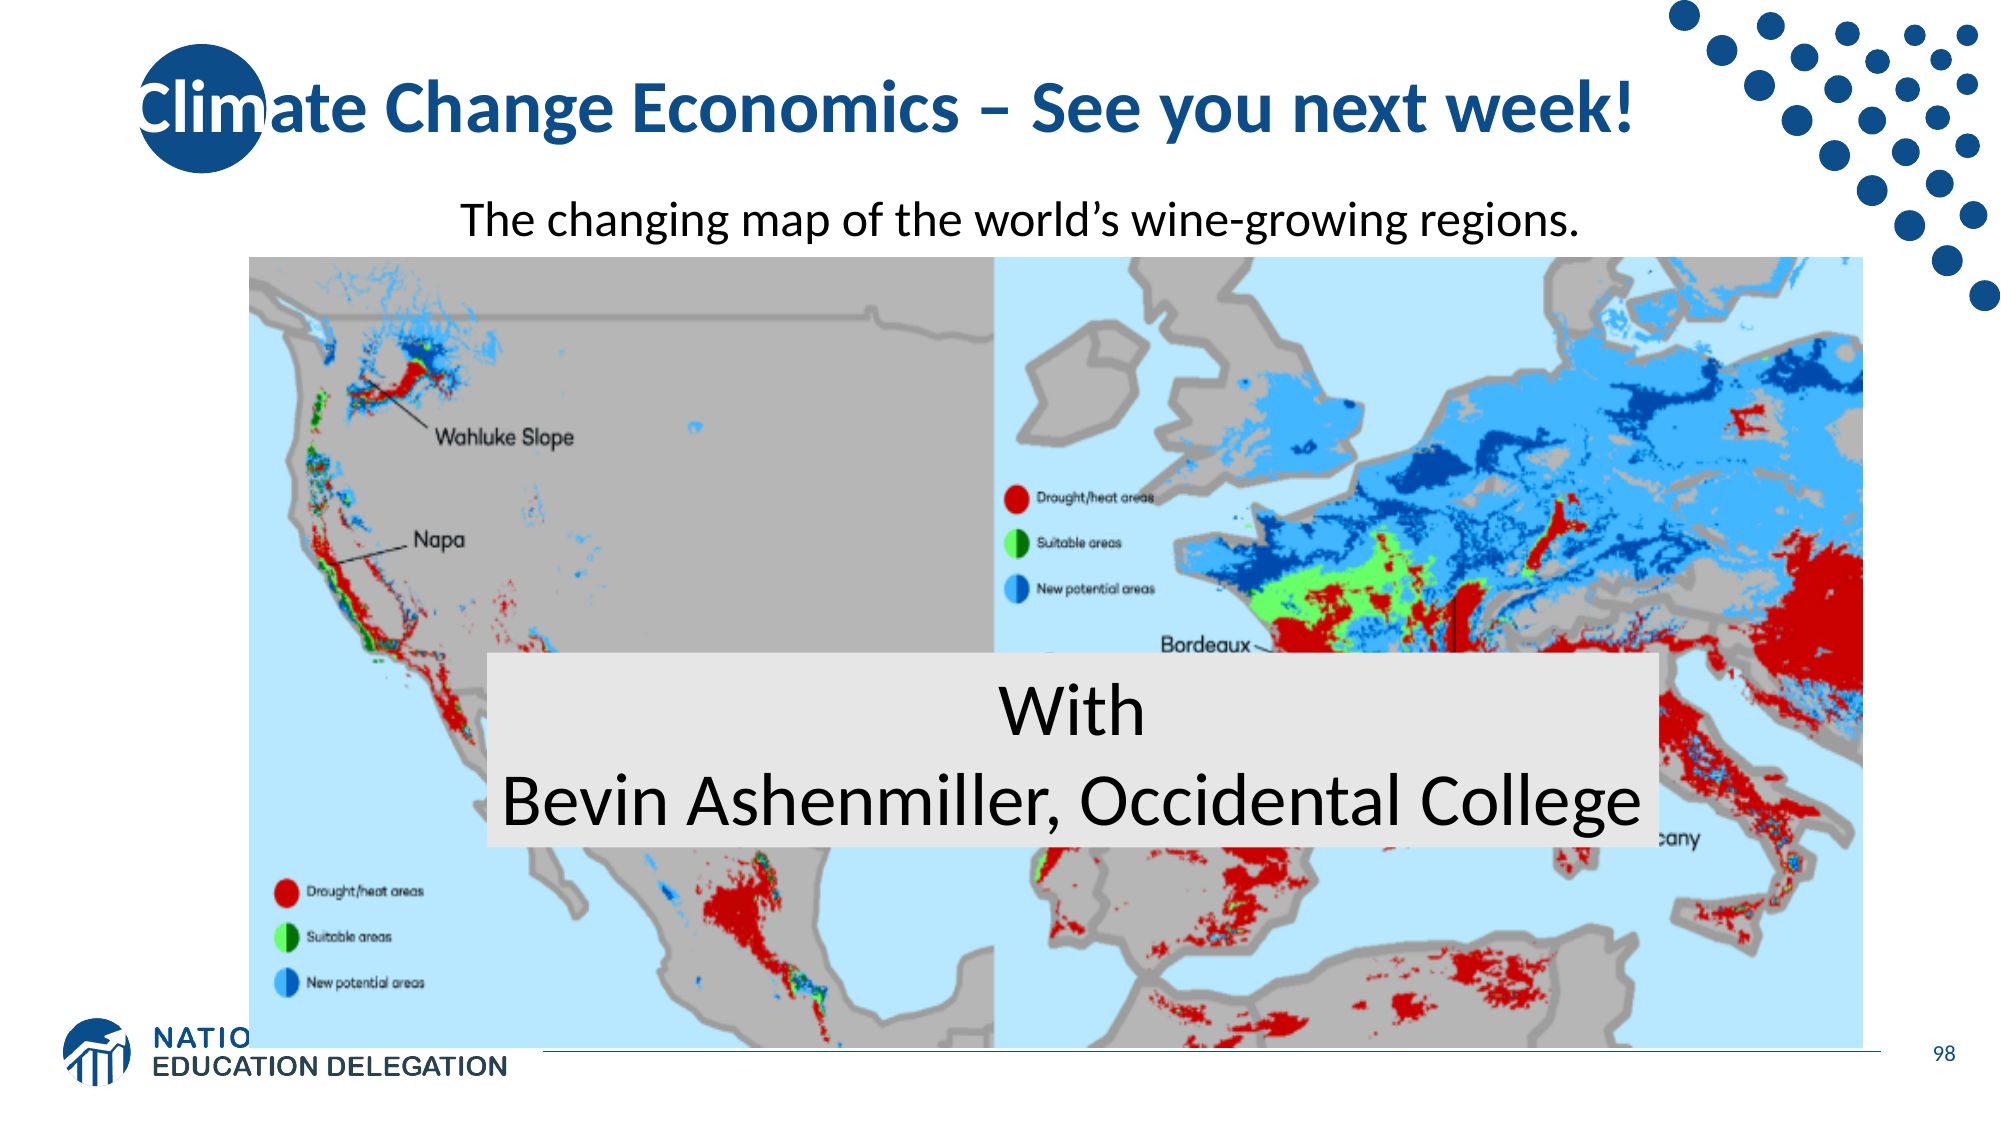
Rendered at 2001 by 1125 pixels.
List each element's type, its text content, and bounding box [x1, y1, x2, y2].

slide_number 98 [1521, 1022, 1972, 1082]
picture [55, 257, 1863, 1091]
text_box The changing map of the world’s wine-growing regions. [445, 179, 1596, 255]
title Climate Change Economics – See you next week! [116, 0, 1842, 218]
